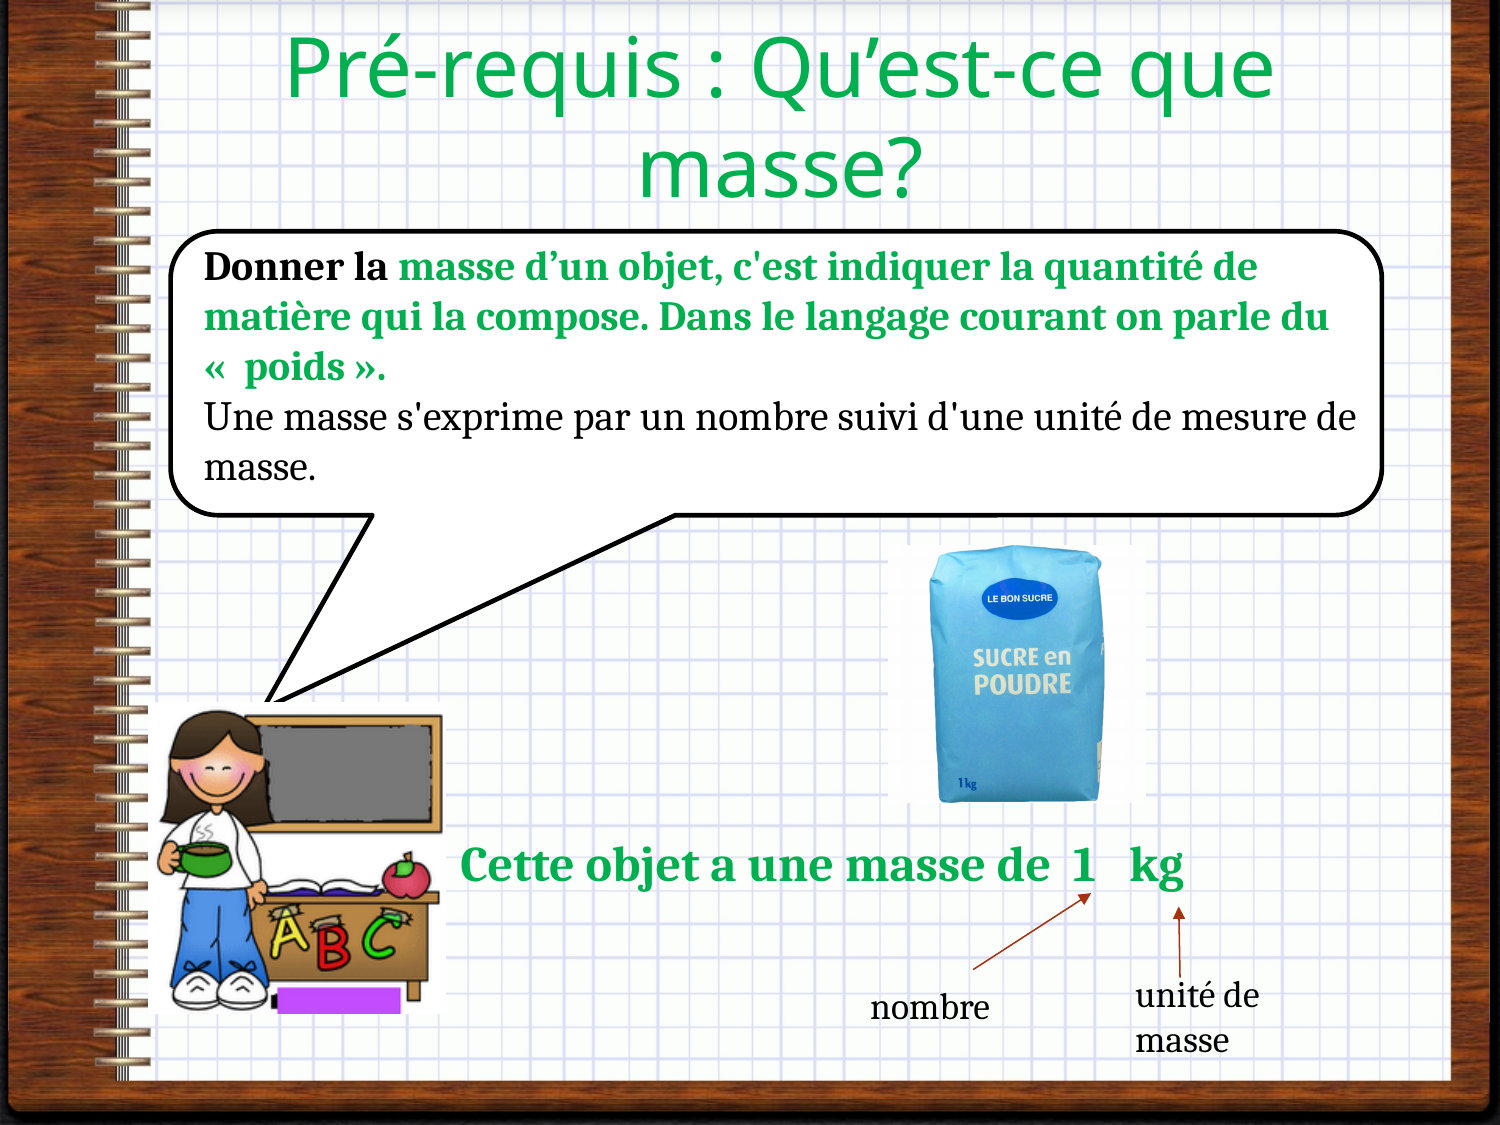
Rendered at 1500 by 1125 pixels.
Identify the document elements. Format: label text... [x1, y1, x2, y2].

text_box [169, 239, 1374, 698]
text_box Cette objet a une masse de 1 kg [451, 824, 1312, 900]
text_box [972, 892, 1092, 970]
text_box Donner la masse d’un objet, c'est indiquer la quantité de matière qui la compose. Dans le langage courant on parle du « poids ». Une masse s'exprime par un nombre suivi d'une unité de mesure de masse. [188, 231, 1382, 497]
picture [0, 0, 1500, 1125]
text_box unité de masse [1120, 962, 1298, 1068]
text_box nombre [855, 974, 1033, 1035]
title Pré-requis : Qu’est-ce que masse? [148, 0, 1413, 233]
